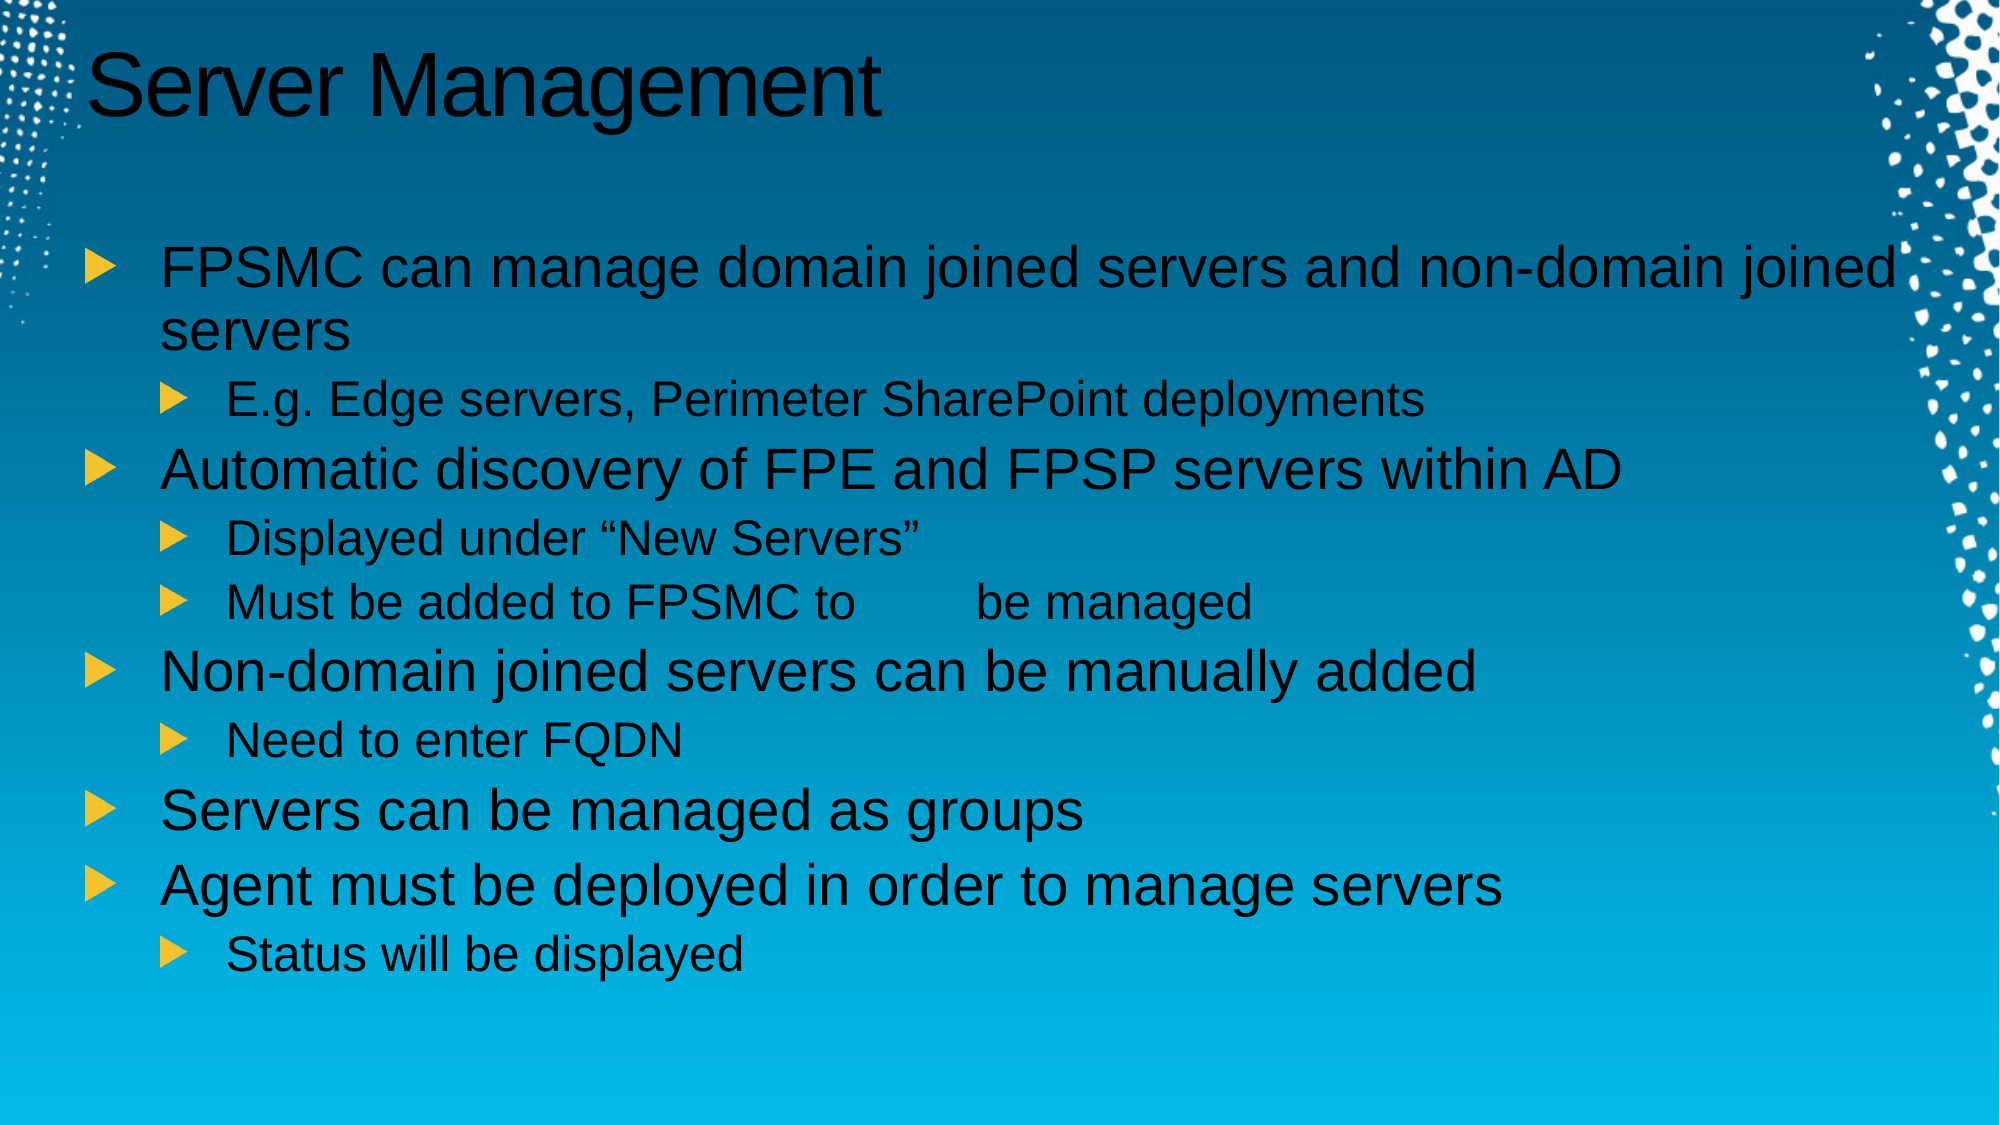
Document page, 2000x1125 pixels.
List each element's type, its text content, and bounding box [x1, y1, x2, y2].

picture [1942, 465, 1958, 483]
picture [1935, 0, 2000, 306]
picture [1942, 269, 1953, 276]
picture [161, 383, 186, 412]
picture [17, 129, 23, 136]
picture [1953, 301, 1962, 312]
picture [18, 13, 26, 19]
picture [1911, 223, 1918, 230]
picture [1920, 257, 1932, 264]
picture [161, 937, 186, 966]
picture [1914, 274, 1920, 291]
picture [47, 0, 57, 10]
picture [41, 59, 48, 67]
picture [1984, 349, 1992, 357]
picture [33, 116, 40, 124]
picture [1980, 460, 1987, 469]
picture [1938, 122, 1950, 133]
picture [30, 14, 40, 23]
picture [1963, 278, 1976, 291]
picture [1990, 492, 2000, 505]
picture [1921, 0, 1934, 8]
picture [54, 76, 60, 83]
picture [1932, 235, 1943, 241]
picture [161, 522, 185, 550]
picture [1995, 582, 2000, 595]
picture [1946, 525, 1956, 533]
picture [1935, 177, 1945, 189]
picture [34, 101, 43, 111]
picture [1950, 359, 1960, 366]
picture [28, 42, 36, 53]
picture [86, 653, 114, 686]
picture [1925, 141, 1935, 155]
picture [86, 450, 114, 484]
picture [161, 586, 185, 614]
picture [1955, 246, 1965, 256]
picture [1993, 321, 2000, 339]
picture [1960, 392, 1970, 403]
picture [1946, 155, 1961, 167]
picture [161, 724, 186, 753]
picture [1992, 438, 2000, 448]
picture [1991, 747, 2000, 765]
picture [1948, 413, 1958, 424]
picture [56, 47, 64, 55]
picture [1994, 382, 2000, 391]
picture [86, 791, 114, 825]
picture [1963, 589, 1976, 607]
picture [86, 866, 114, 900]
picture [86, 249, 114, 282]
picture [43, 42, 49, 53]
picture [1945, 213, 1955, 220]
picture [1914, 164, 1923, 177]
picture [1955, 557, 1965, 573]
picture [1972, 312, 1985, 322]
picture [1974, 683, 1985, 694]
picture [55, 62, 62, 69]
picture [1935, 431, 1946, 449]
picture [1957, 187, 1971, 200]
picture [1979, 657, 1995, 676]
picture [29, 27, 38, 38]
picture [13, 41, 25, 49]
picture [1972, 570, 1986, 583]
picture [1958, 445, 1968, 460]
picture [0, 155, 5, 163]
picture [18, 0, 29, 6]
picture [1926, 344, 1939, 358]
picture [3, 10, 11, 18]
picture [1982, 714, 1993, 729]
picture [6, 97, 12, 105]
picture [33, 0, 42, 10]
picture [1969, 625, 1985, 642]
picture [1919, 367, 1930, 378]
picture [1970, 426, 1980, 436]
picture [11, 55, 21, 64]
picture [38, 74, 47, 80]
picture [1968, 481, 1978, 492]
picture [1930, 291, 1941, 297]
picture [1898, 188, 1912, 198]
picture [1914, 308, 1929, 326]
picture [1941, 324, 1952, 332]
picture [1935, 379, 1948, 391]
picture [1988, 547, 2000, 561]
picture [1981, 604, 2000, 620]
picture [9, 84, 15, 91]
picture [10, 69, 17, 78]
picture [1988, 691, 2000, 709]
picture [58, 32, 66, 41]
picture [1929, 27, 1945, 45]
picture [16, 143, 21, 151]
picture [16, 22, 23, 34]
picture [33, 88, 42, 97]
list FPSMC can manage domain joined servers and non-domain joined servers E.g. Edge servers, Perimeter SharePoint deployments Automatic discovery of FPE and FPSP servers within AD Displayed under “New Servers” Must be added to FPSMC to be managed Non-domain joined servers can be manually added Need to enter FQDN Servers can be managed as groups Agent must be deployed in order to manage servers Status will be displayed [85, 237, 1914, 1032]
picture [1925, 87, 1941, 99]
picture [1973, 368, 1982, 380]
picture [1978, 517, 1987, 527]
picture [1963, 535, 1977, 550]
picture [45, 16, 55, 24]
picture [0, 40, 9, 45]
picture [26, 57, 34, 68]
picture [24, 72, 32, 79]
picture [1889, 152, 1901, 166]
picture [1915, 109, 1924, 119]
picture [1892, 212, 1902, 216]
picture [42, 31, 53, 39]
picture [1922, 200, 1934, 207]
picture [1983, 404, 1992, 414]
picture [1928, 399, 1939, 415]
picture [31, 131, 37, 138]
picture [1991, 637, 2000, 652]
picture [0, 24, 9, 33]
picture [1963, 335, 1972, 344]
picture [1952, 502, 1967, 516]
title Server Management [85, 37, 1914, 138]
